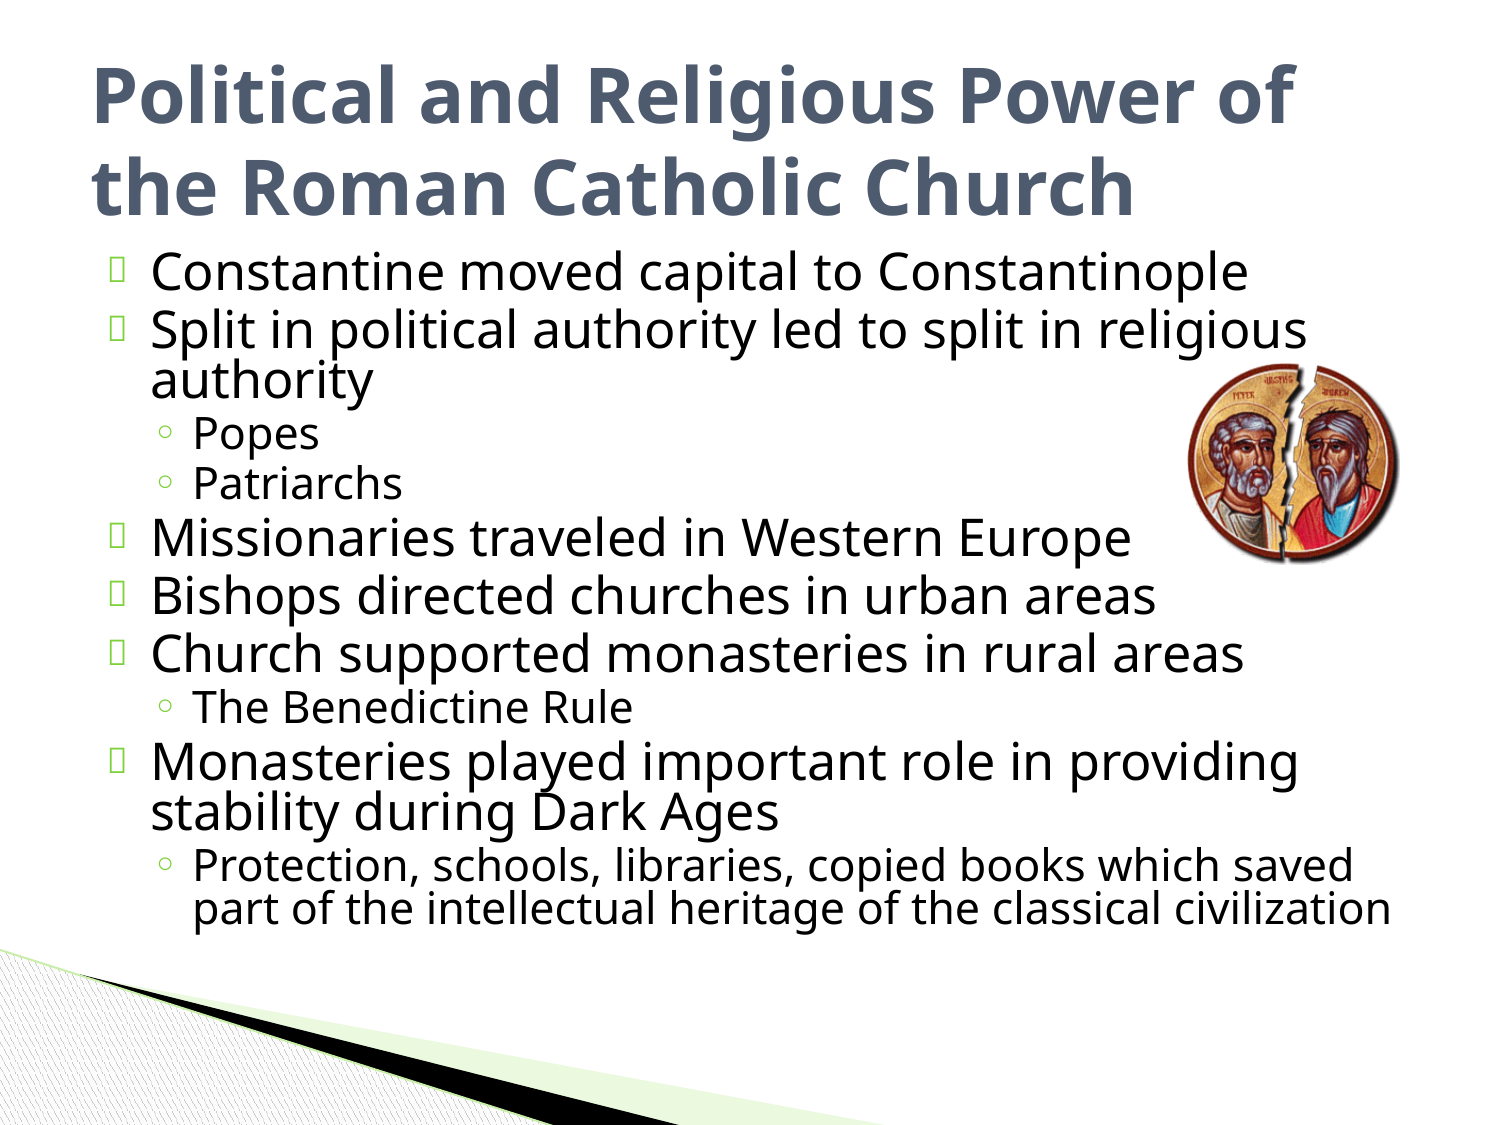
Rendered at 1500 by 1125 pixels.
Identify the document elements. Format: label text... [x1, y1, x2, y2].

picture [1187, 362, 1401, 565]
title Political and Religious Power of the Roman Catholic Church [75, 45, 1425, 233]
list Constantine moved capital to Constantinople Split in political authority led to split in religious authority Popes Patriarchs Missionaries traveled in Western Europe Bishops directed churches in urban areas Church supported monasteries in rural areas The Benedictine Rule Monasteries played important role in providing stability during Dark Ages Protection, schools, libraries, copied books which saved part of the intellectual heritage of the classical civilization [75, 243, 1425, 1050]
